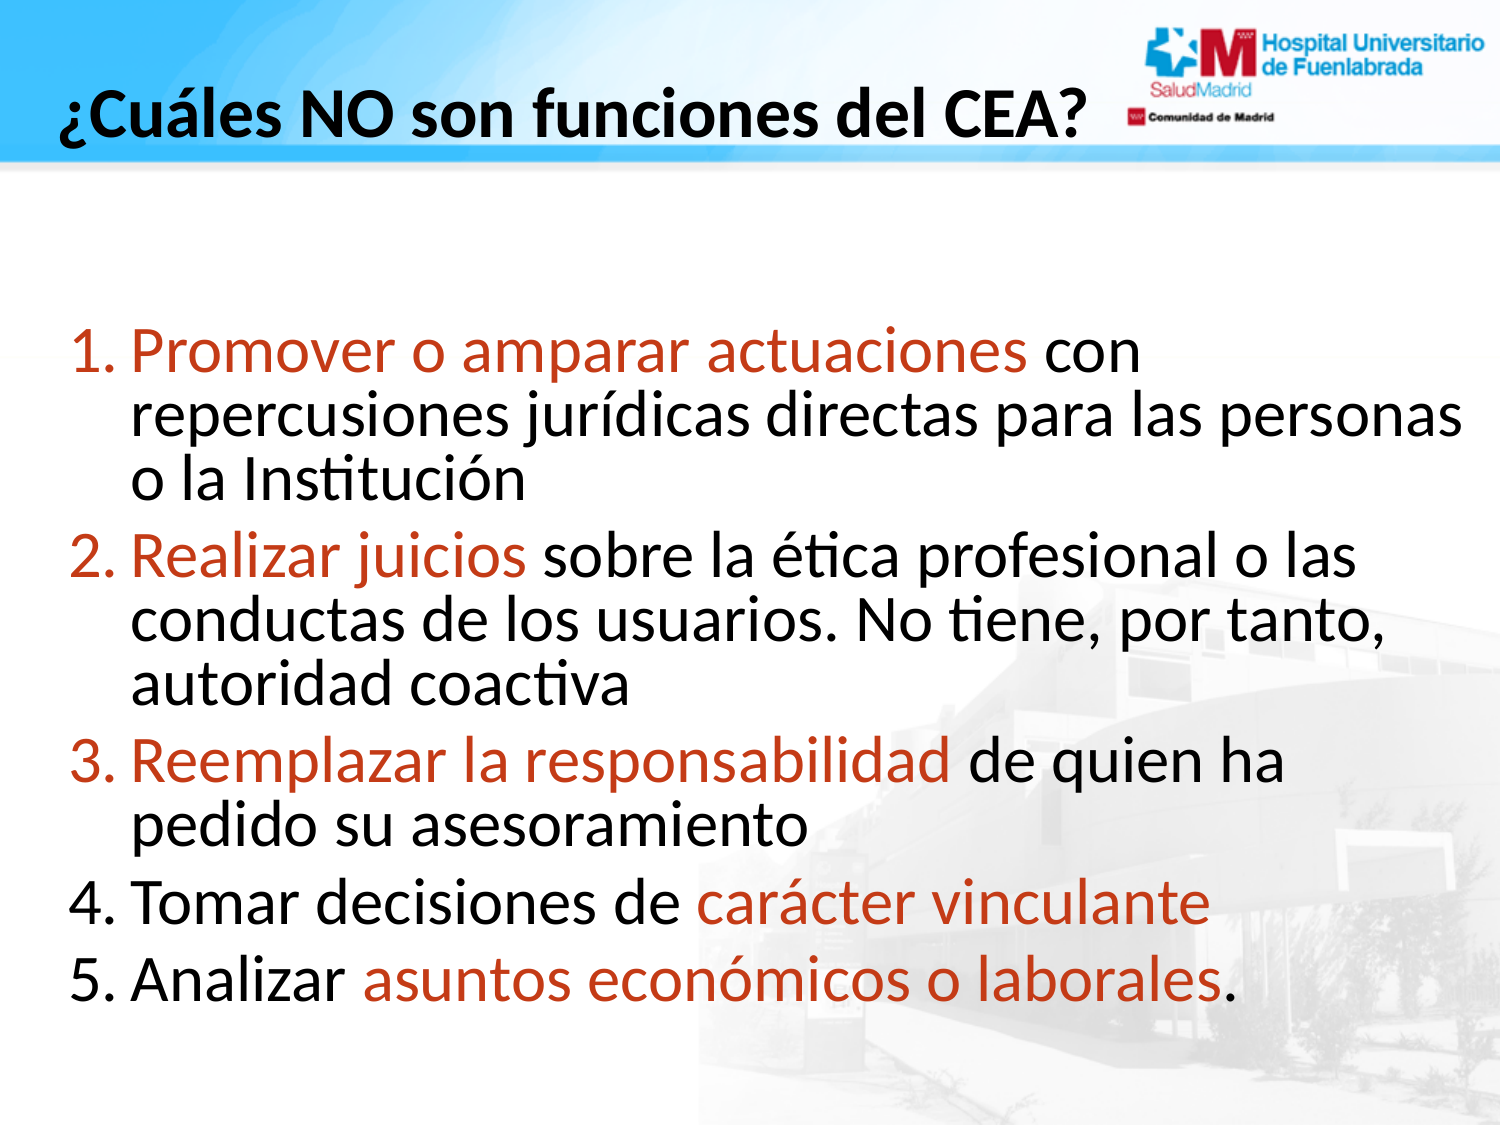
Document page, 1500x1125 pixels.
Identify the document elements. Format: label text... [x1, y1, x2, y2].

title ¿Cuáles NO son funciones del CEA? [6, 50, 1140, 185]
list Promover o amparar actuaciones con repercusiones jurídicas directas para las personas o la Institución Realizar juicios sobre la ética profesional o las conductas de los usuarios. No tiene, por tanto, autoridad coactiva Reemplazar la responsabilidad de quien ha pedido su asesoramiento Tomar decisiones de carácter vinculante Analizar asuntos económicos o laborales. [53, 219, 1500, 1094]
picture [0, 0, 1500, 1125]
